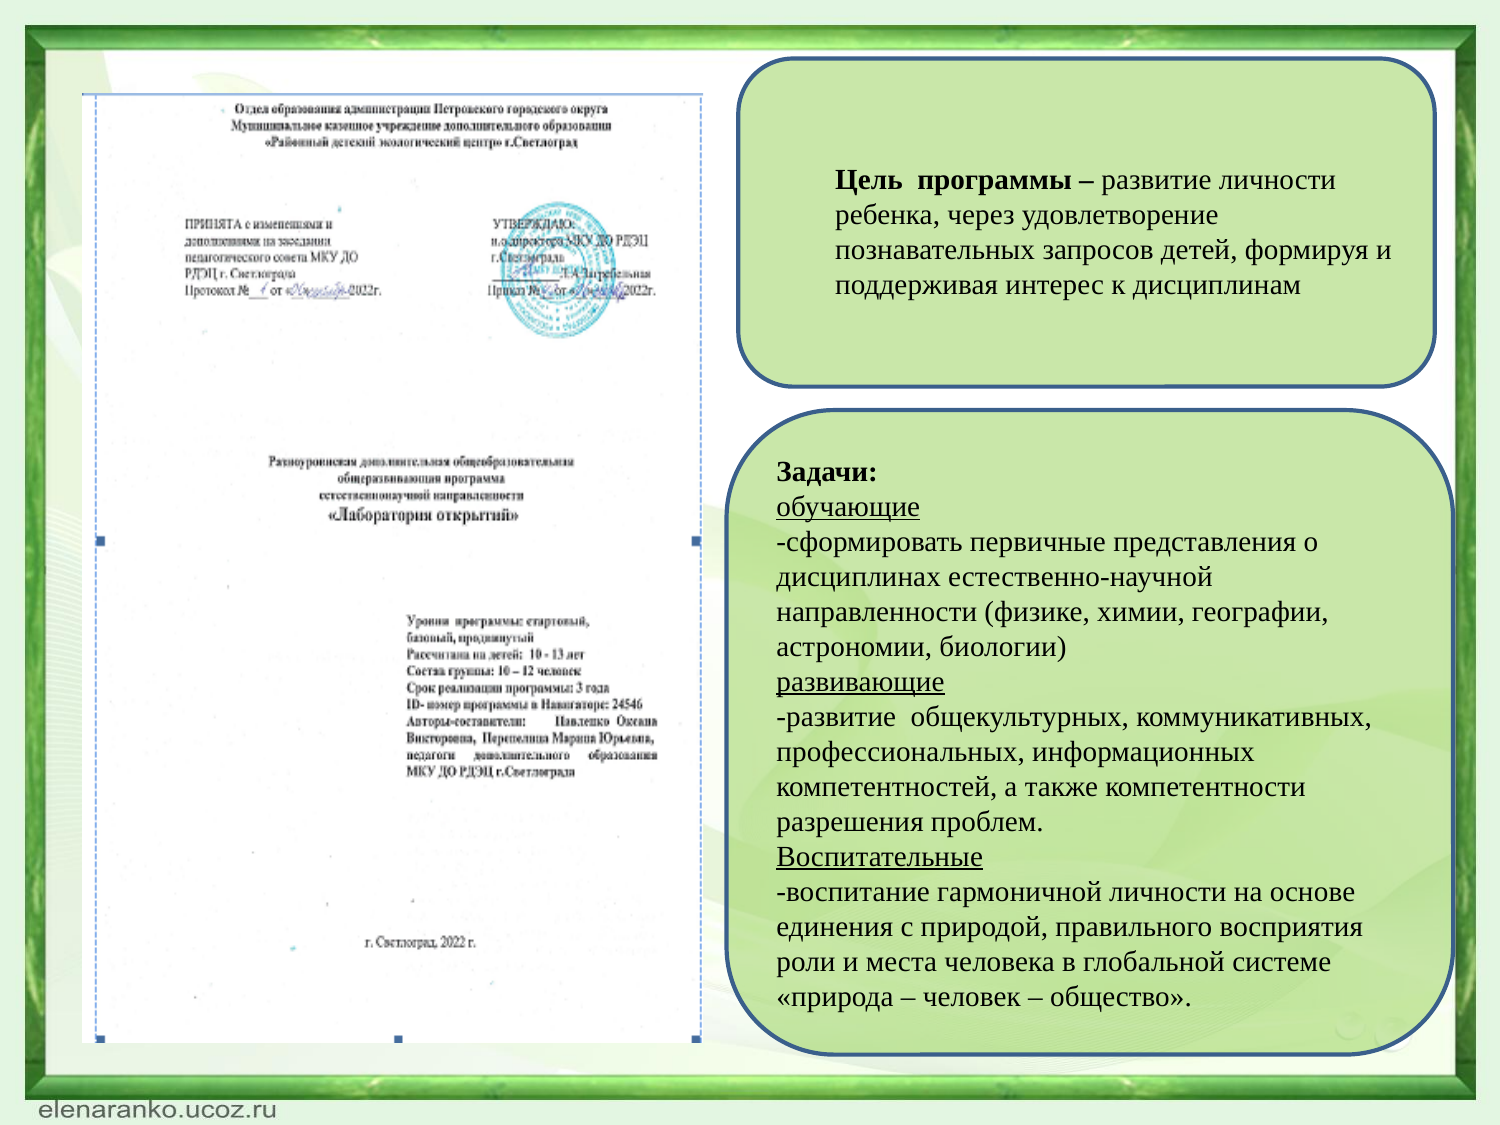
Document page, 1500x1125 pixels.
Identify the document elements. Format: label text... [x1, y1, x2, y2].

text_box Цель программы – развитие личности ребенка, через удовлетворение познавательных запросов детей, формируя и поддерживая интерес к дисциплинам [820, 153, 1418, 308]
text_box Задачи: обучающие -сформировать первичные представления о дисциплинах естественно-научной направленности (физике, химии, географии, астрономии, биологии) развивающие -развитие общекультурных, коммуникативных, профессиональных, информационных компетентностей, а также компетентности разрешения проблем. Воспитательные -воспитание гармоничной личности на основе единения с природой, правильного восприятия роли и места человека в глобальной системе «природа – человек – общество». [761, 445, 1418, 1020]
text_box [724, 407, 1456, 1057]
picture [0, 0, 1500, 1125]
text_box [736, 56, 1437, 389]
